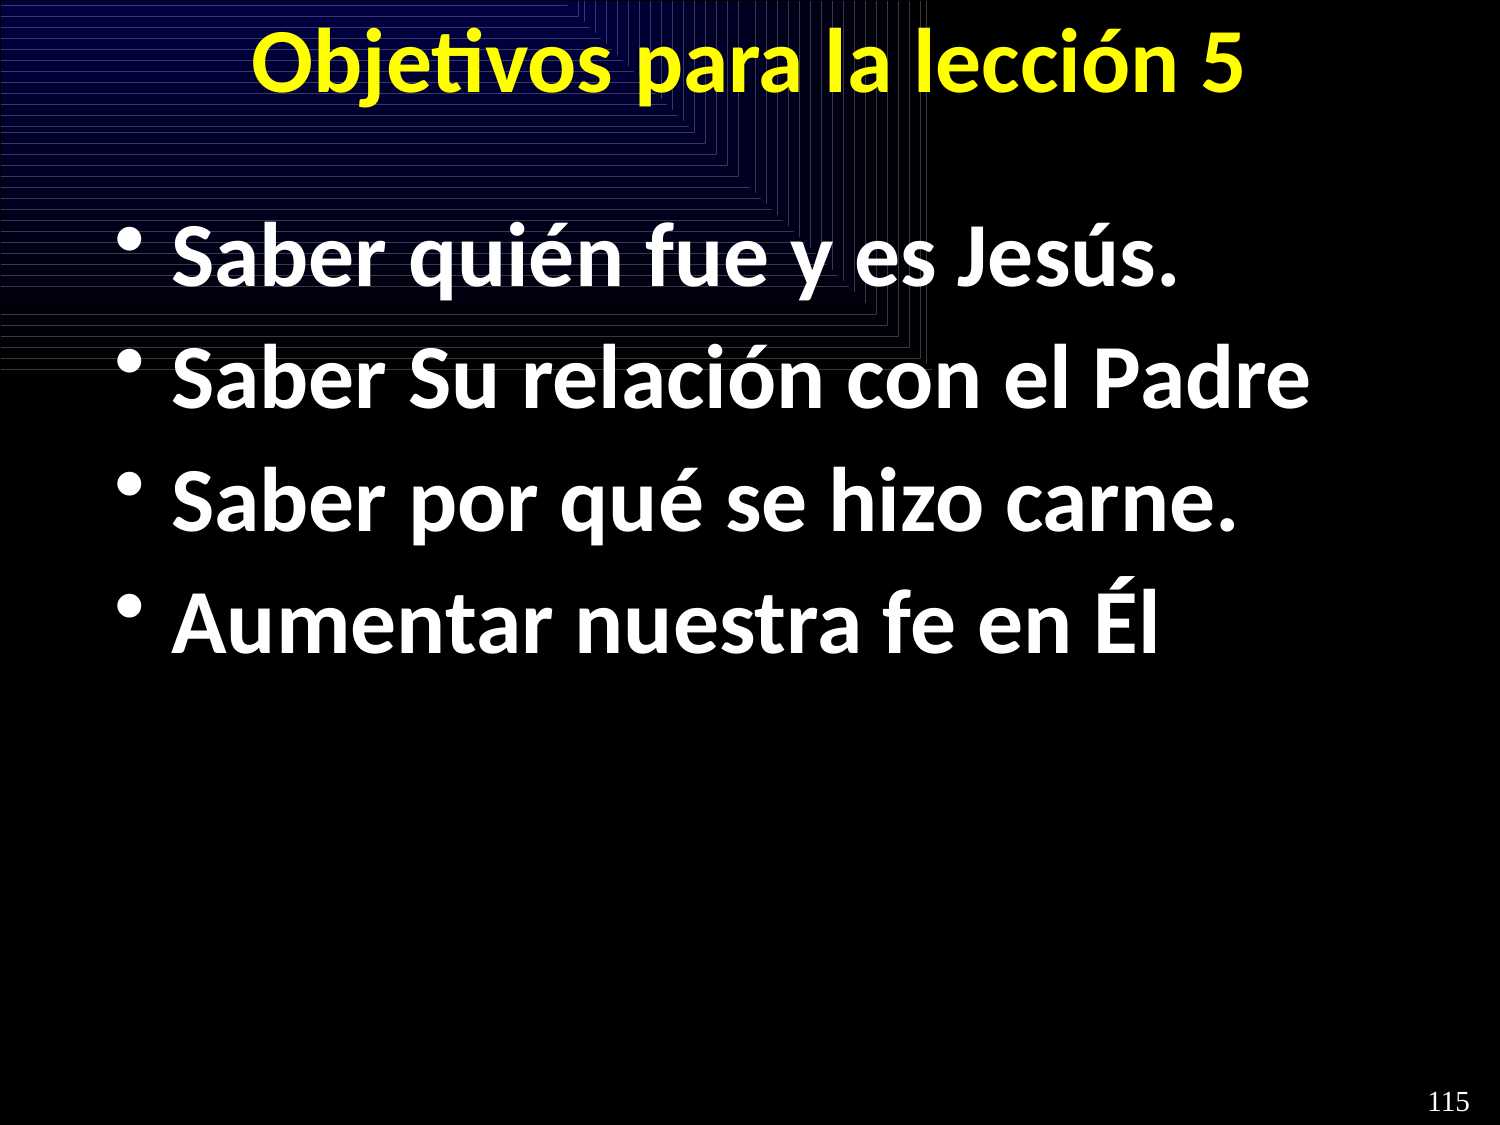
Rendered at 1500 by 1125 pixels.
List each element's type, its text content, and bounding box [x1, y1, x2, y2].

title Objetivos para la lección 5 [0, 0, 1500, 113]
slide_number 115 [1412, 1074, 1500, 1125]
list Saber quién fue y es Jesús. Saber Su relación con el Padre Saber por qué se hizo carne. Aumentar nuestra fe en Él [99, 187, 1438, 1100]
